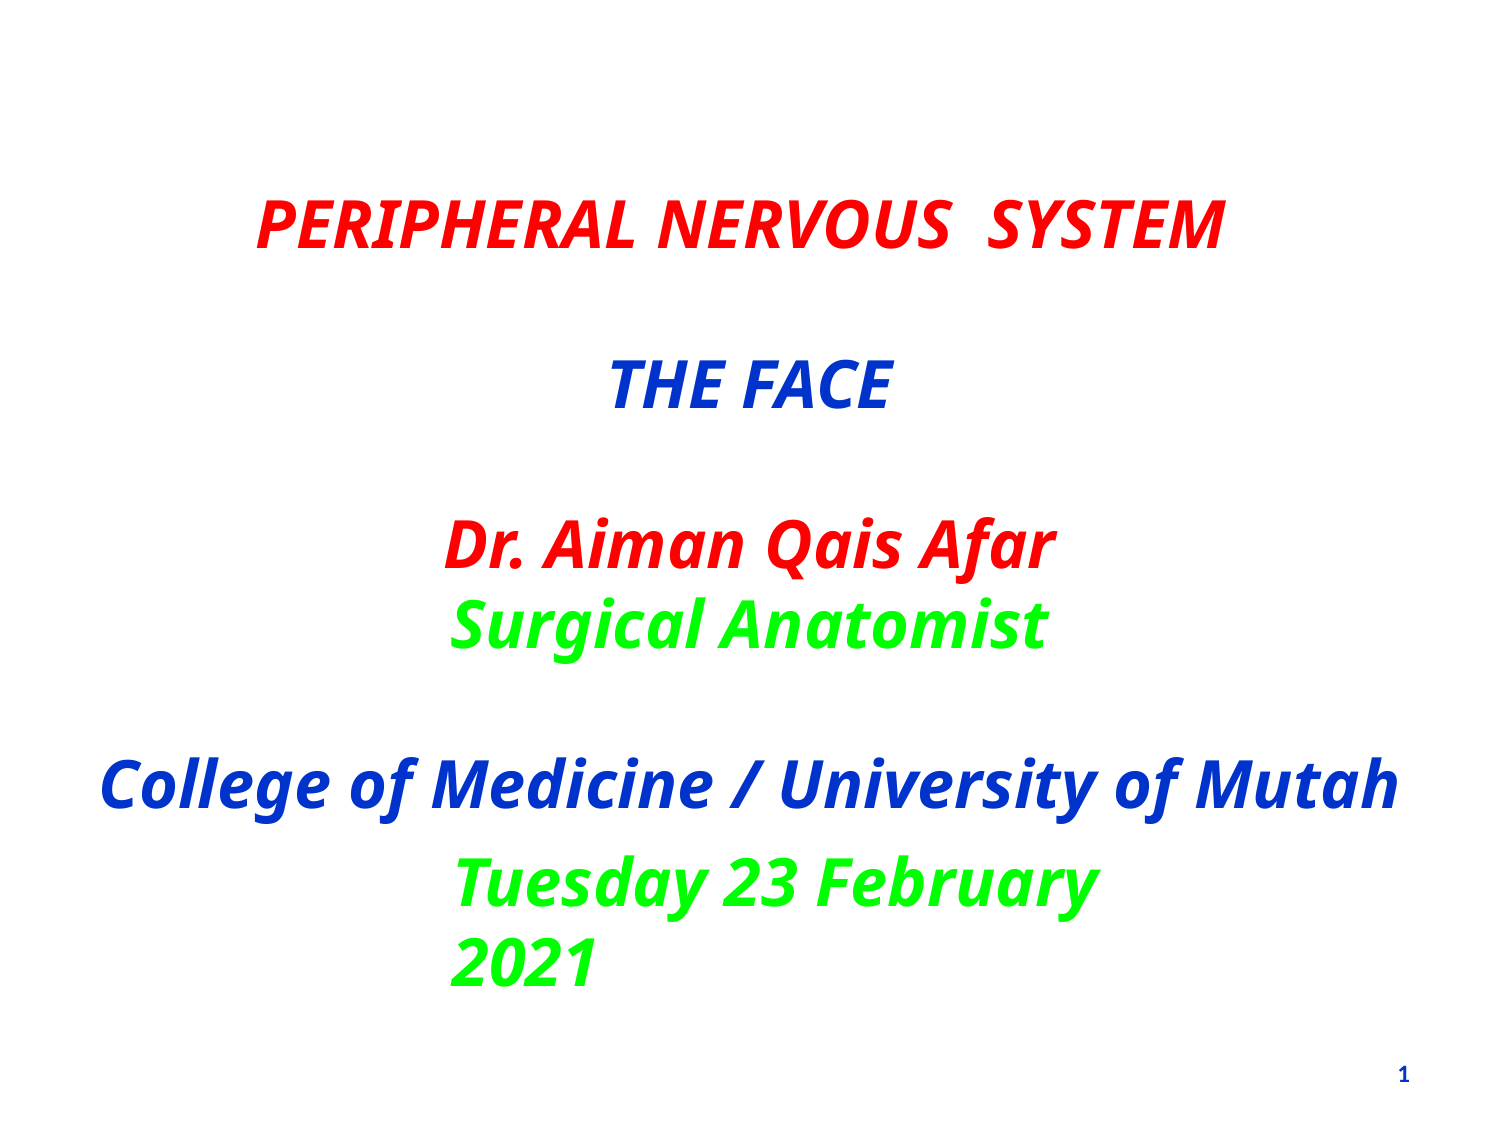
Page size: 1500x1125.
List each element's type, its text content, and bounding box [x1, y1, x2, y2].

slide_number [437, 890, 1213, 950]
text_box PERIPHERAL NERVOUS SYSTEM THE FACE Dr. Aiman Qais Afar Surgical Anatomist College of Medicine / University of Mutah [37, 174, 1463, 830]
slide_number 1 [1362, 1042, 1425, 1103]
